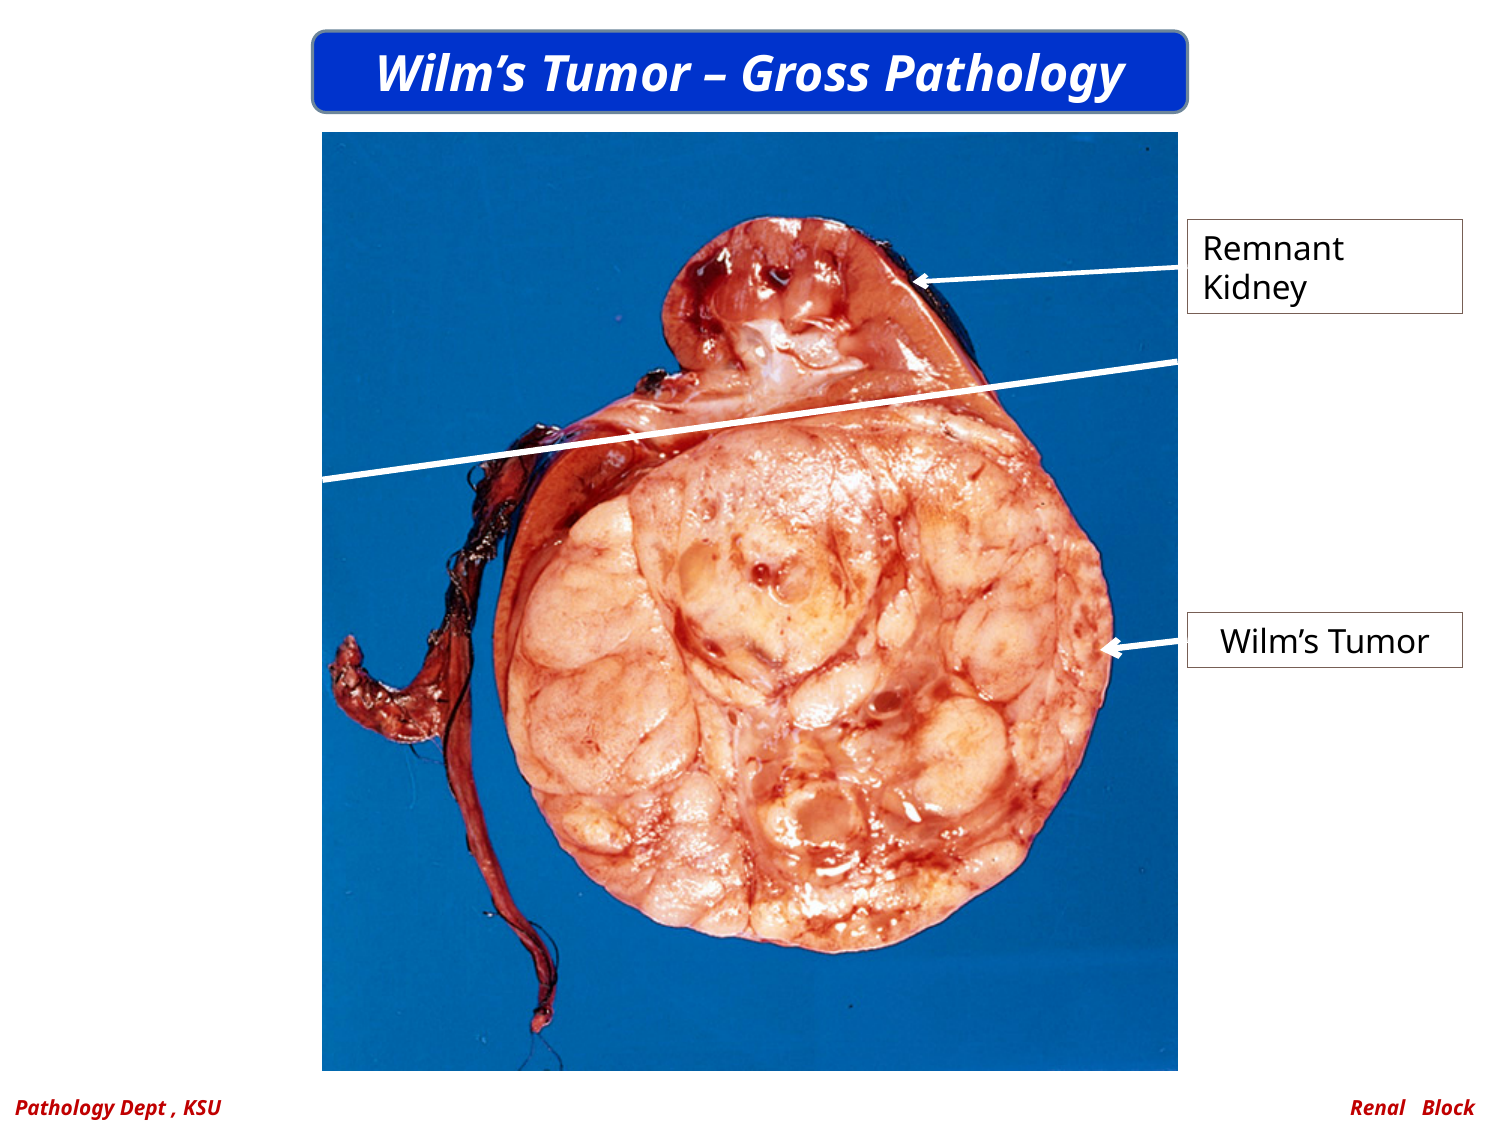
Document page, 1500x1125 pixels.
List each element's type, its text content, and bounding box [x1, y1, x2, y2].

text_box Remnant Kidney [1187, 219, 1463, 314]
text_box Wilm’s Tumor – Gross Pathology [310, 29, 1190, 115]
picture [321, 131, 1178, 361]
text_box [1099, 639, 1188, 651]
text_box Renal Block [1325, 1087, 1500, 1125]
text_box Pathology Dept , KSU [0, 1087, 250, 1125]
picture [321, 481, 1178, 1071]
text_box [912, 246, 1188, 283]
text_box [321, 361, 1178, 481]
text_box Wilm’s Tumor [1187, 612, 1463, 668]
